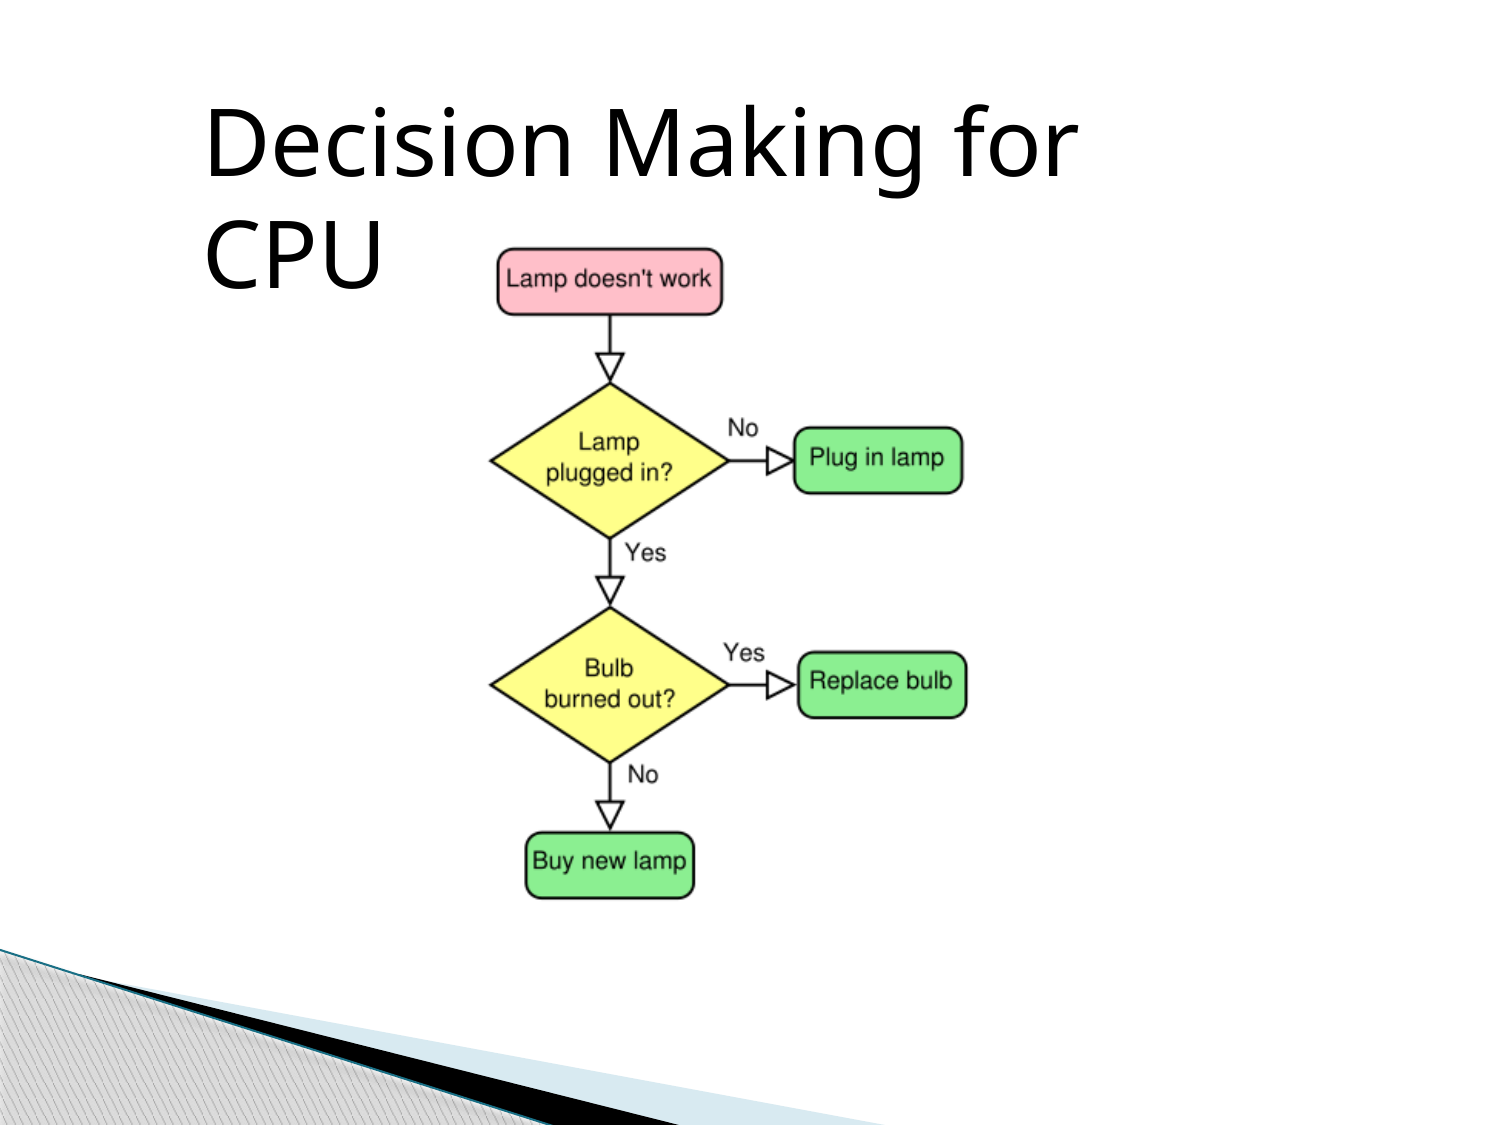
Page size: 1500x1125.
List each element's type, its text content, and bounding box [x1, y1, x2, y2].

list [479, 242, 1021, 986]
text_box Decision Making for CPU [187, 74, 1225, 315]
